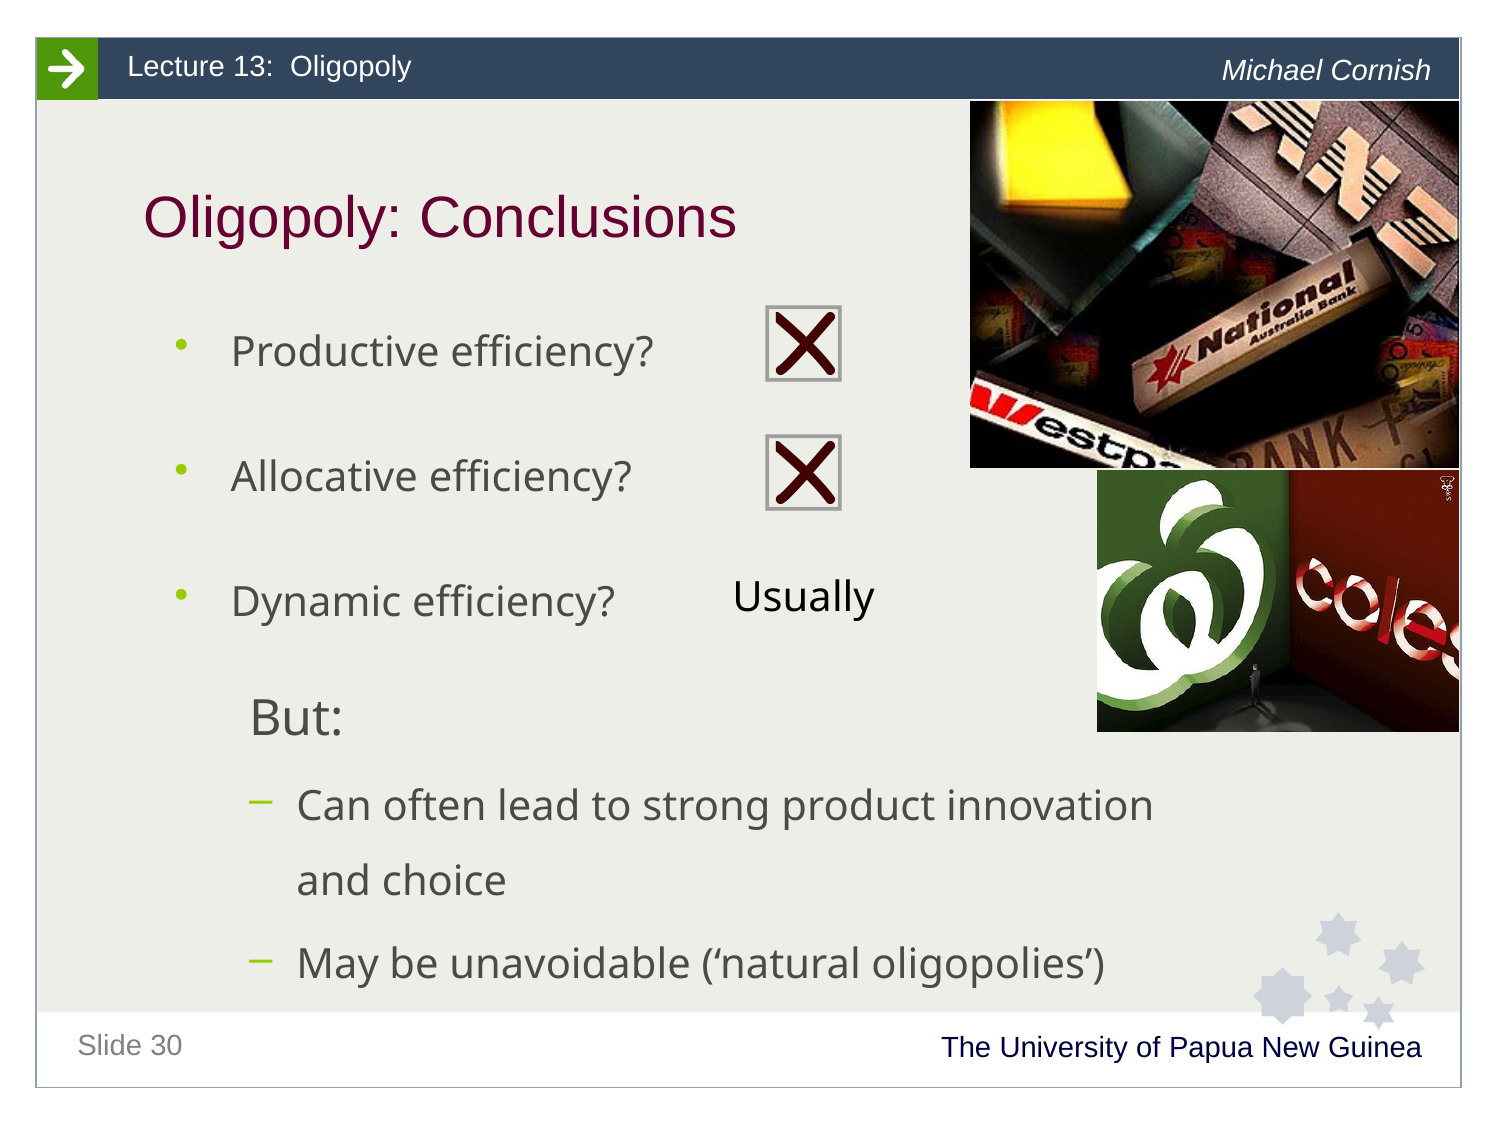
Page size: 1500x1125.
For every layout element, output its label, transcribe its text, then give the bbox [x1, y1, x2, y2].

title Oligopoly: Conclusions [128, 187, 965, 300]
picture [749, 419, 857, 526]
list Productive efficiency? Allocative efficiency? Dynamic efficiency? But: Can often lead to strong product innovation and choice May be unavoidable (‘natural oligopolies’) [159, 292, 1247, 882]
picture [1253, 912, 1425, 1030]
picture [37, 38, 98, 100]
picture [749, 290, 857, 398]
picture [1097, 470, 1459, 733]
text_box Usually [717, 562, 890, 628]
picture [970, 101, 1459, 469]
